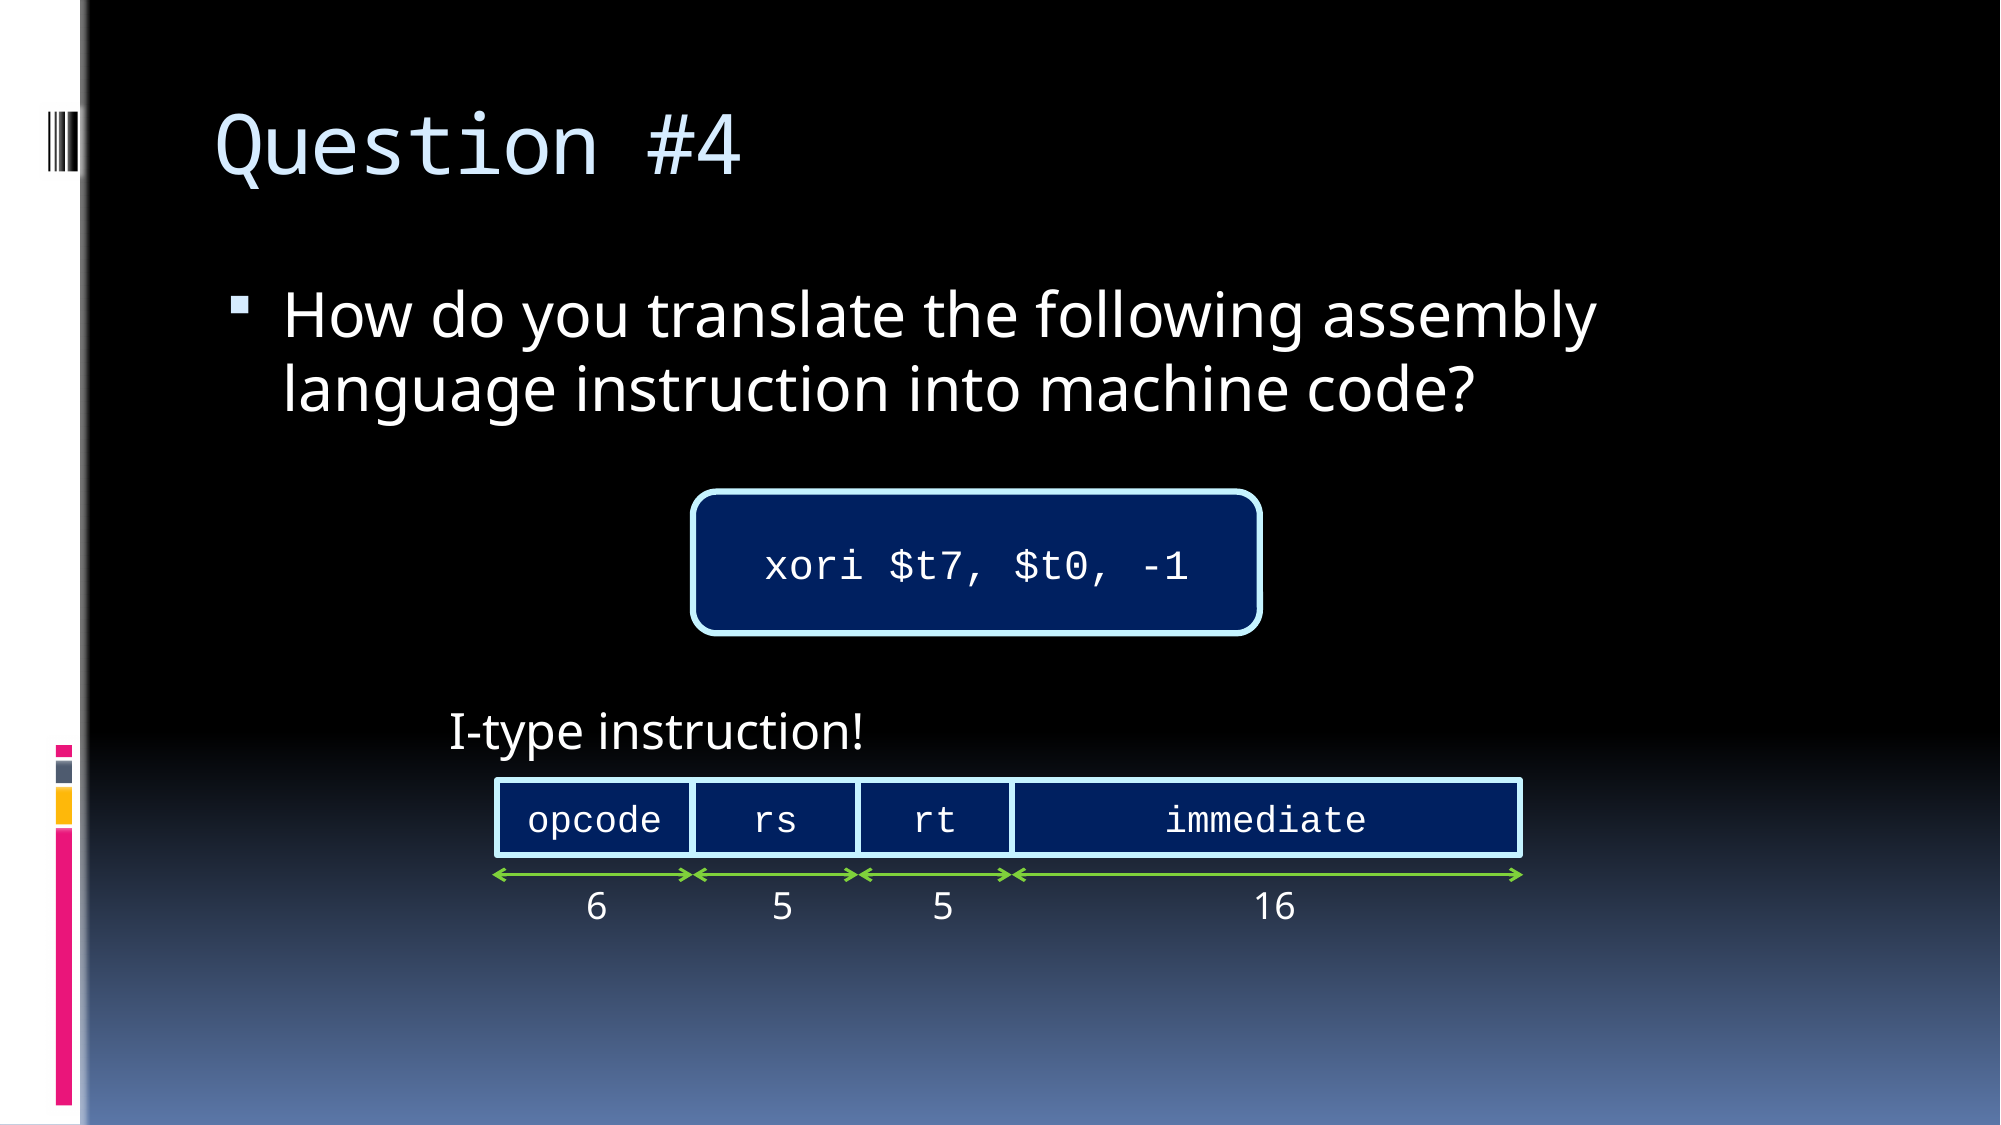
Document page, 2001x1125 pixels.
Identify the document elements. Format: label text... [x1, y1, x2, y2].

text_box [456, 691, 1524, 936]
list How do you translate the following assembly language instruction into machine code? [200, 267, 1900, 1043]
title Question #4 [200, 83, 1900, 234]
text_box xori $t7, $t0, -1 [691, 490, 1262, 635]
